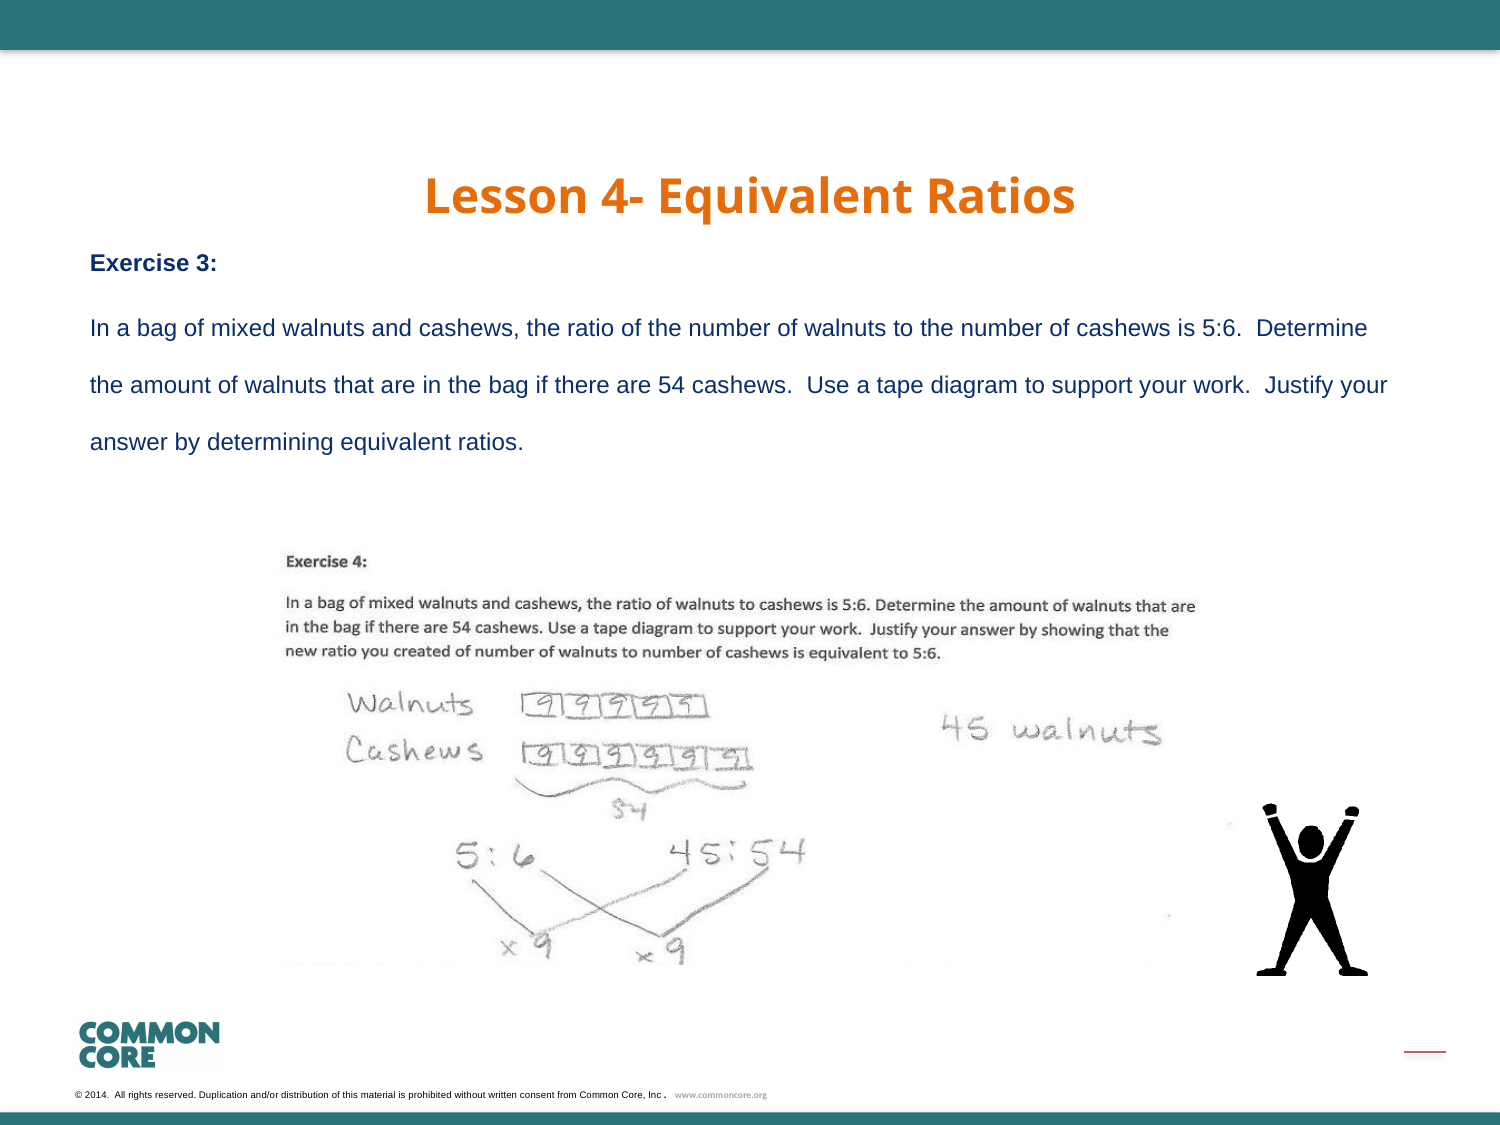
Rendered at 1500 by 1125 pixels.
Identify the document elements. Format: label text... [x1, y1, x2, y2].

picture [237, 543, 1370, 976]
text_box Lesson 4- Equivalent Ratios [74, 101, 1425, 211]
picture [72, 1016, 226, 1073]
text_box Exercise 3: In a bag of mixed walnuts and cashews, the ratio of the number of walnuts to the number of cashews is 5:6. Determine the amount of walnuts that are in the bag if there are 54 cashews. Use a tape diagram to support your work. Justify your answer by determining equivalent ratios. [74, 211, 1425, 492]
